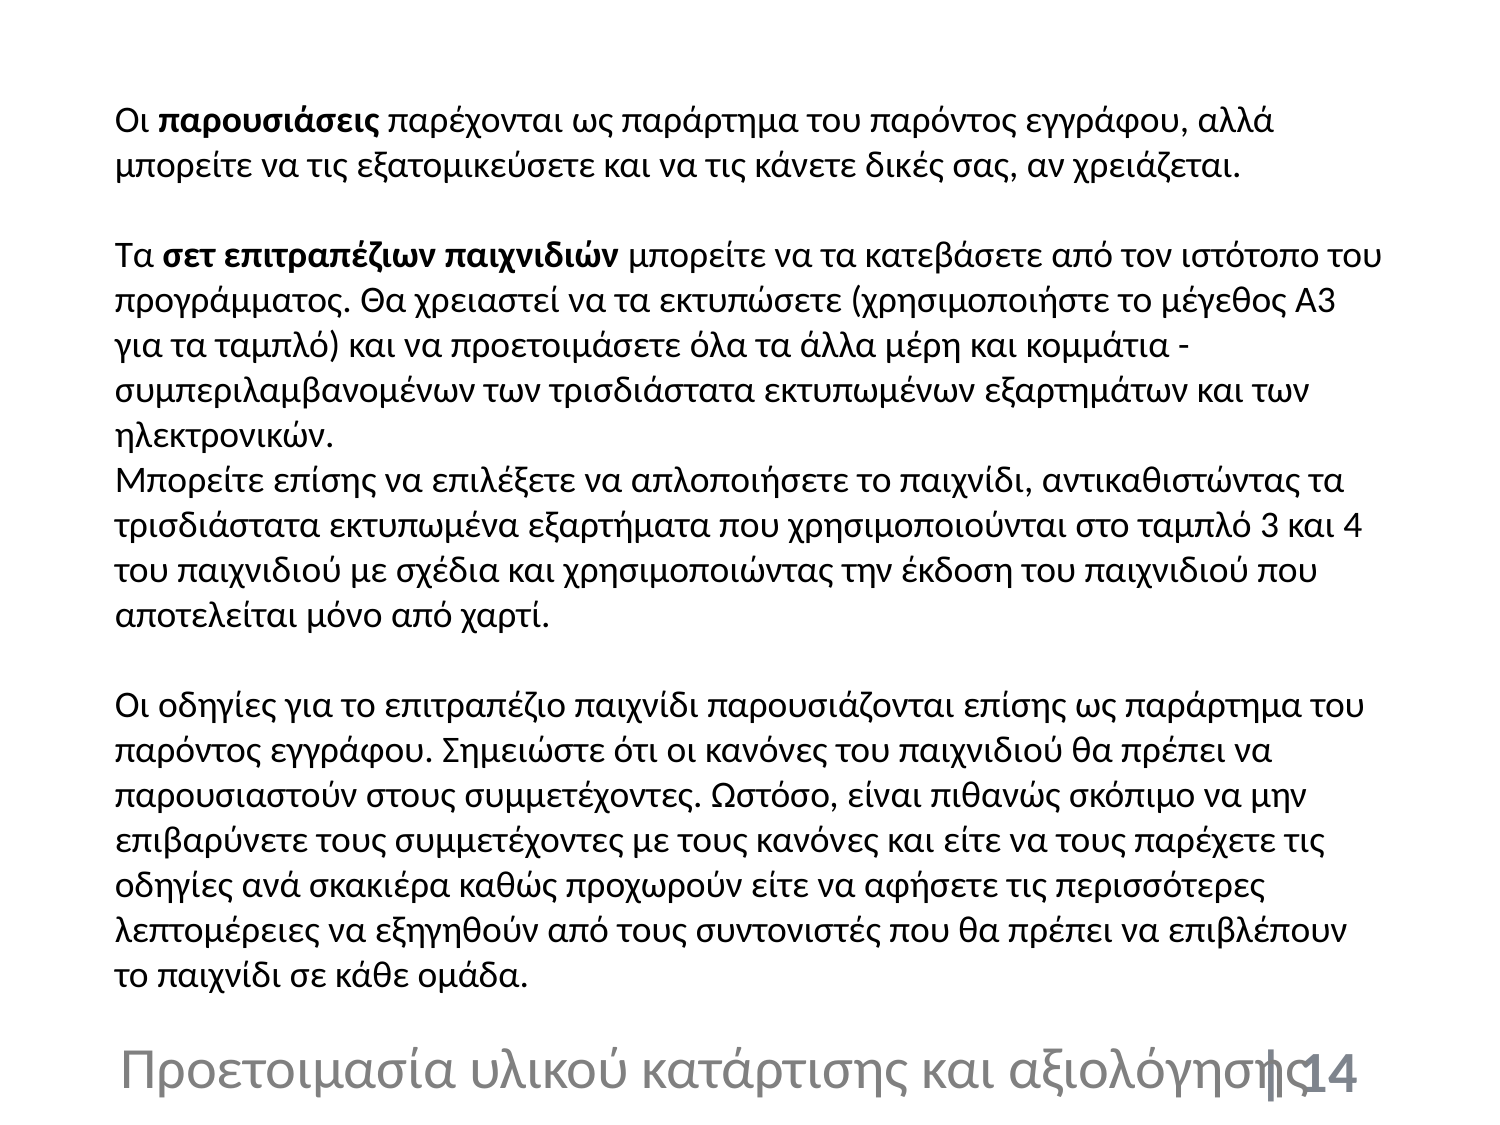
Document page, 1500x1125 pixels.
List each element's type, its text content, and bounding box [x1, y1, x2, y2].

text_box Προετοιμασία υλικού κατάρτισης και αξιολόγησης [49, 1022, 1325, 1108]
text_box Οι παρουσιάσεις παρέχονται ως παράρτημα του παρόντος εγγράφου, αλλά μπορείτε να τις εξατομικεύσετε και να τις κάνετε δικές σας, αν χρειάζεται. Τα σετ επιτραπέζιων παιχνιδιών μπορείτε να τα κατεβάσετε από τον ιστότοπο του προγράμματος. Θα χρειαστεί να τα εκτυπώσετε (χρησιμοποιήστε το μέγεθος Α3 για τα ταμπλό) και να προετοιμάσετε όλα τα άλλα μέρη και κομμάτια - συμπεριλαμβανομένων των τρισδιάστατα εκτυπωμένων εξαρτημάτων και των ηλεκτρονικών. Μπορείτε επίσης να επιλέξετε να απλοποιήσετε το παιχνίδι, αντικαθιστώντας τα τρισδιάστατα εκτυπωμένα εξαρτήματα που χρησιμοποιούνται στο ταμπλό 3 και 4 του παιχνιδιού με σχέδια και χρησιμοποιώντας την έκδοση του παιχνιδιού που αποτελείται μόνο από χαρτί. Οι οδηγίες για το επιτραπέζιο παιχνίδι παρουσιάζονται επίσης ως παράρτημα του παρόντος εγγράφου. Σημειώστε ότι οι κανόνες του παιχνιδιού θα πρέπει να παρουσιαστούν στους συμμετέχοντες. Ωστόσο, είναι πιθανώς σκόπιμο να μην επιβαρύνετε τους συμμετέχοντες με τους κανόνες και είτε να τους παρέχετε τις οδηγίες ανά σκακιέρα καθώς προχωρούν είτε να αφήσετε τις περισσότερες λεπτομέρειες να εξηγηθούν από τους συντονιστές που θα πρέπει να επιβλέπουν το παιχνίδι σε κάθε ομάδα. [99, 87, 1400, 1048]
